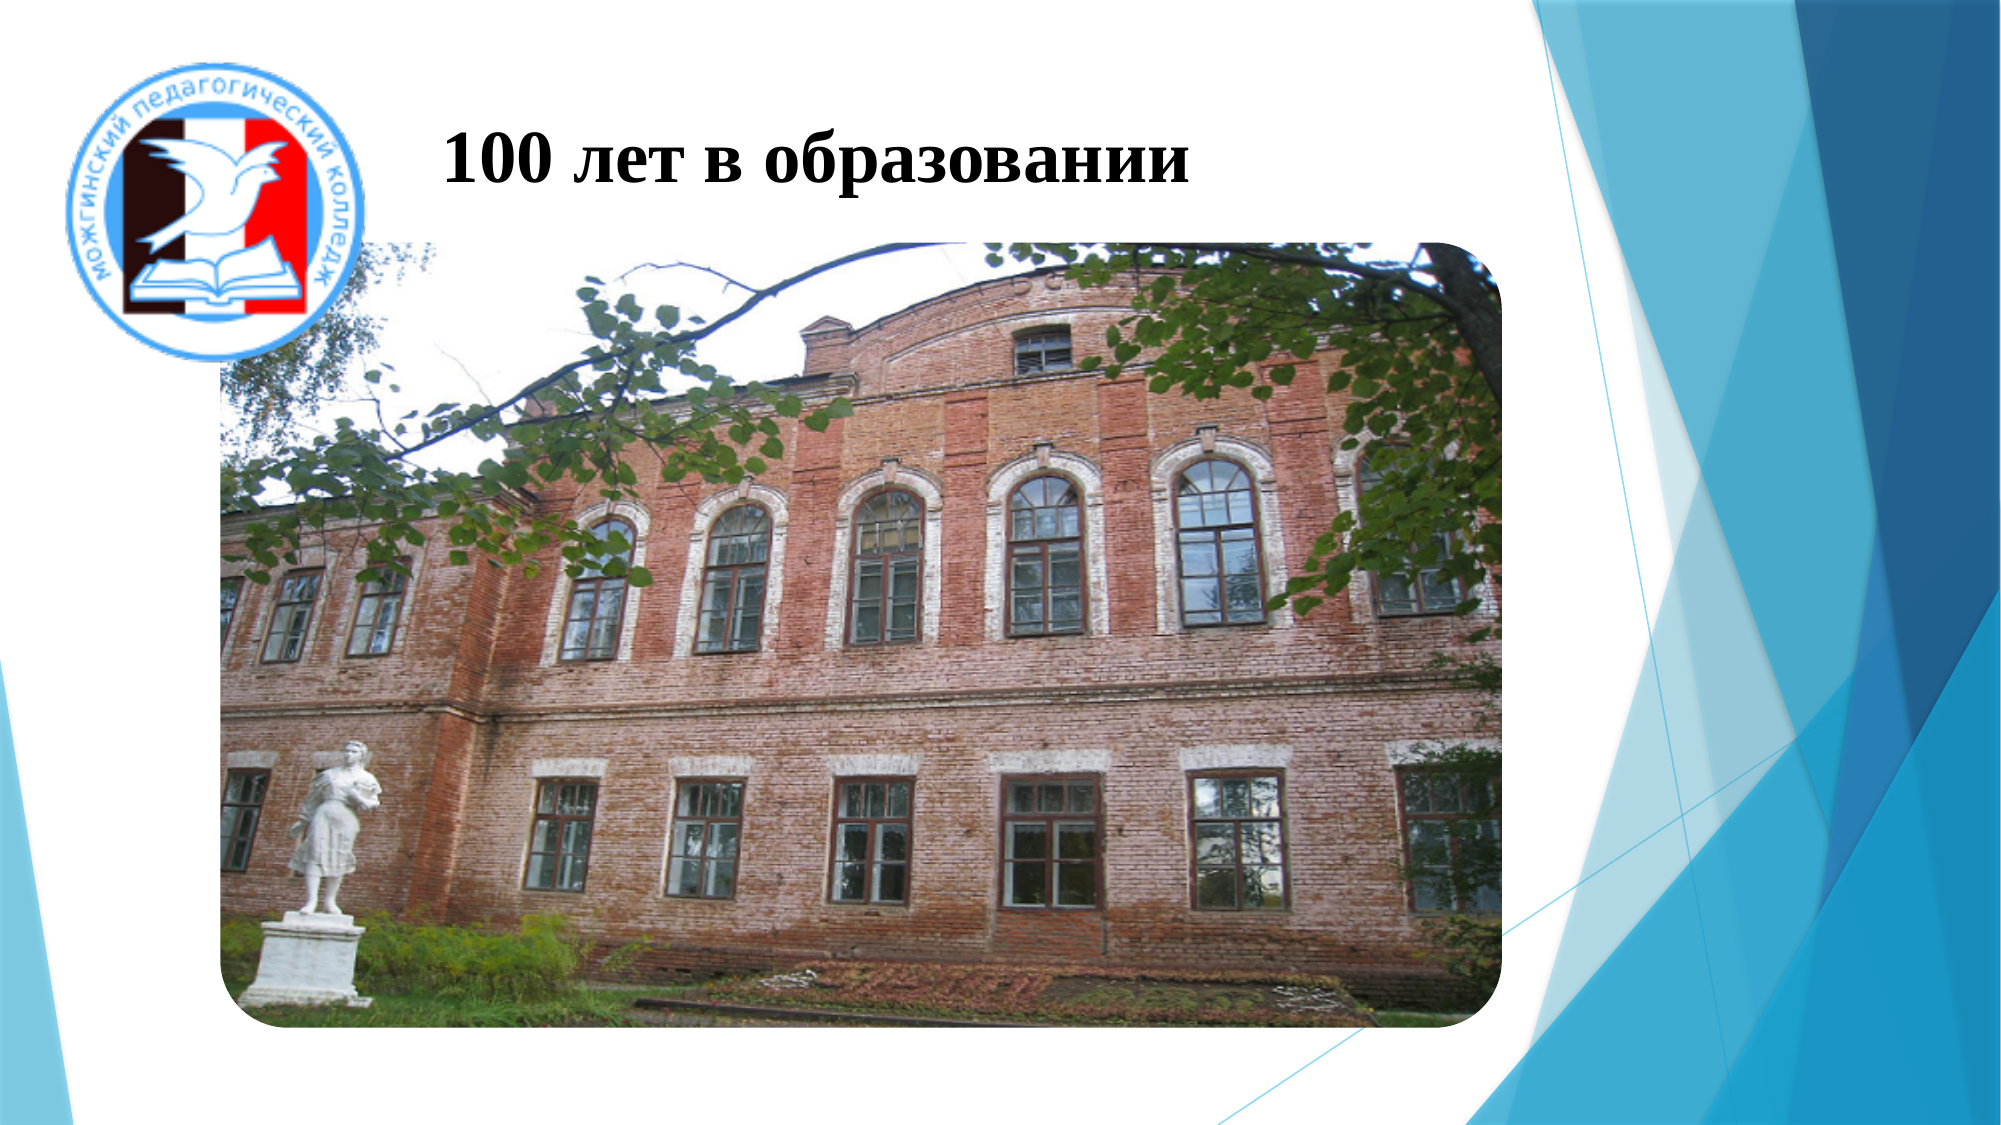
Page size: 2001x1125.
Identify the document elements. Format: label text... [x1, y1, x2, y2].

title 100 лет в образовании [375, 99, 1522, 317]
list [219, 242, 1503, 1029]
picture [64, 59, 371, 365]
